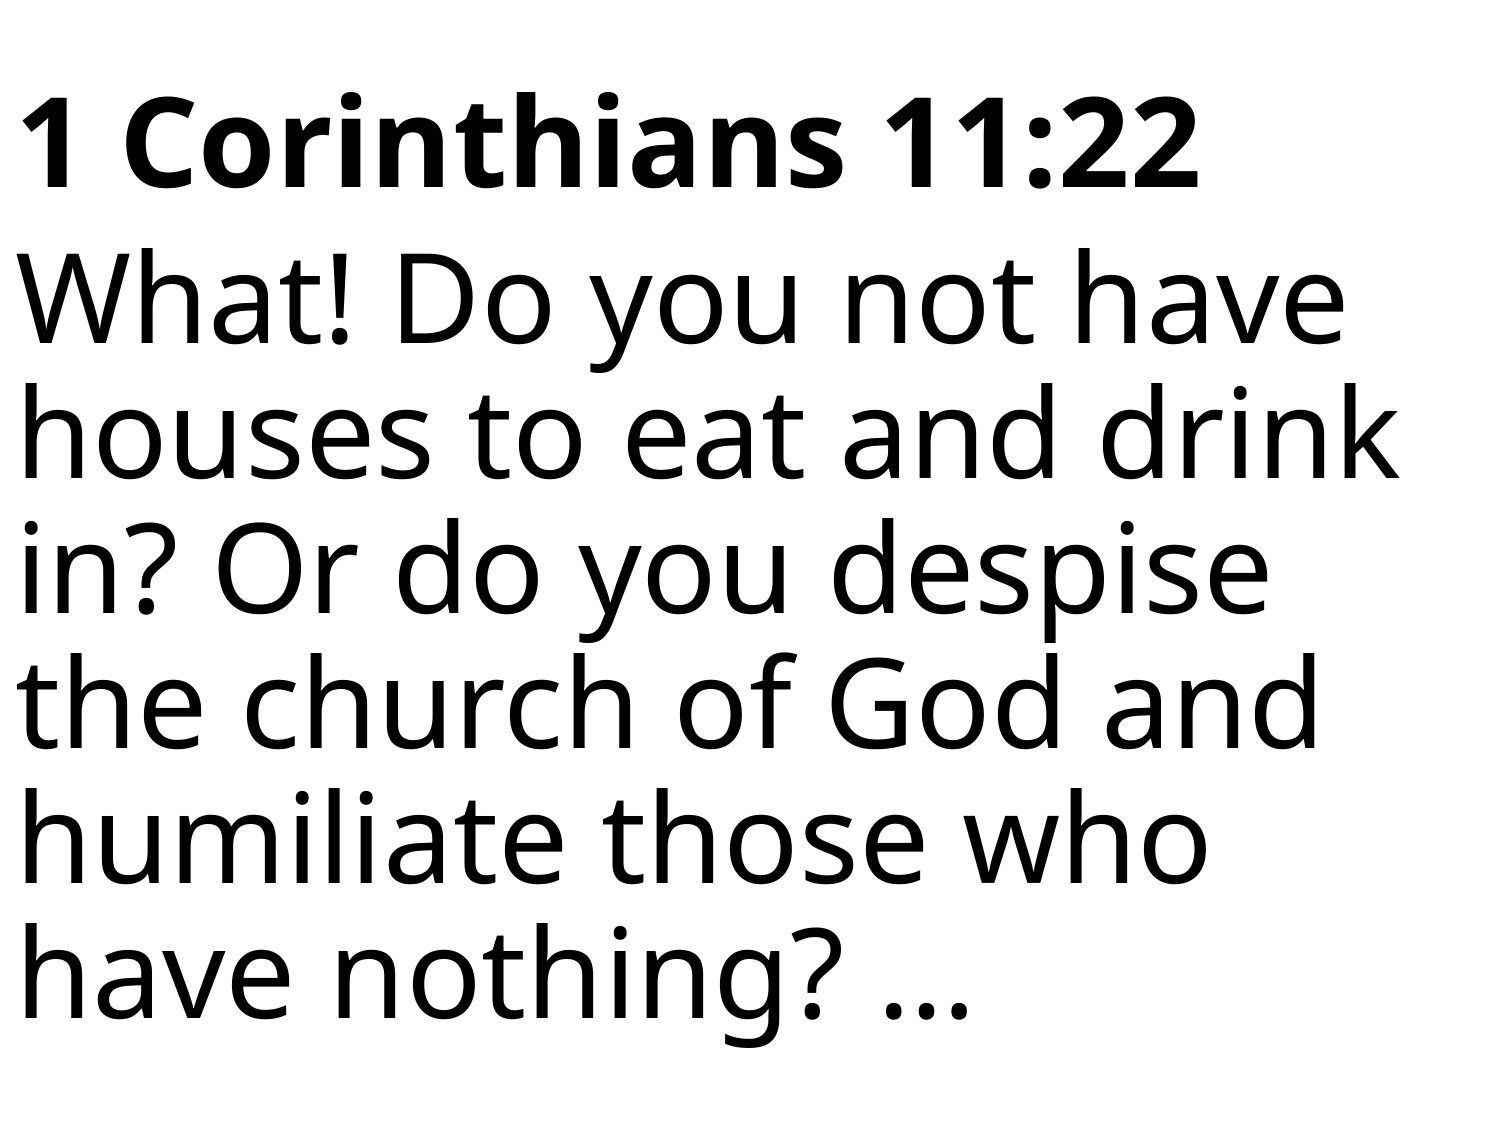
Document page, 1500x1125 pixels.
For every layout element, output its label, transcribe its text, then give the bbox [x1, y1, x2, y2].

list 1 Corinthians 11:22 What! Do you not have houses to eat and drink in? Or do you despise the church of God and humiliate those who have nothing? … [0, 72, 1500, 1053]
